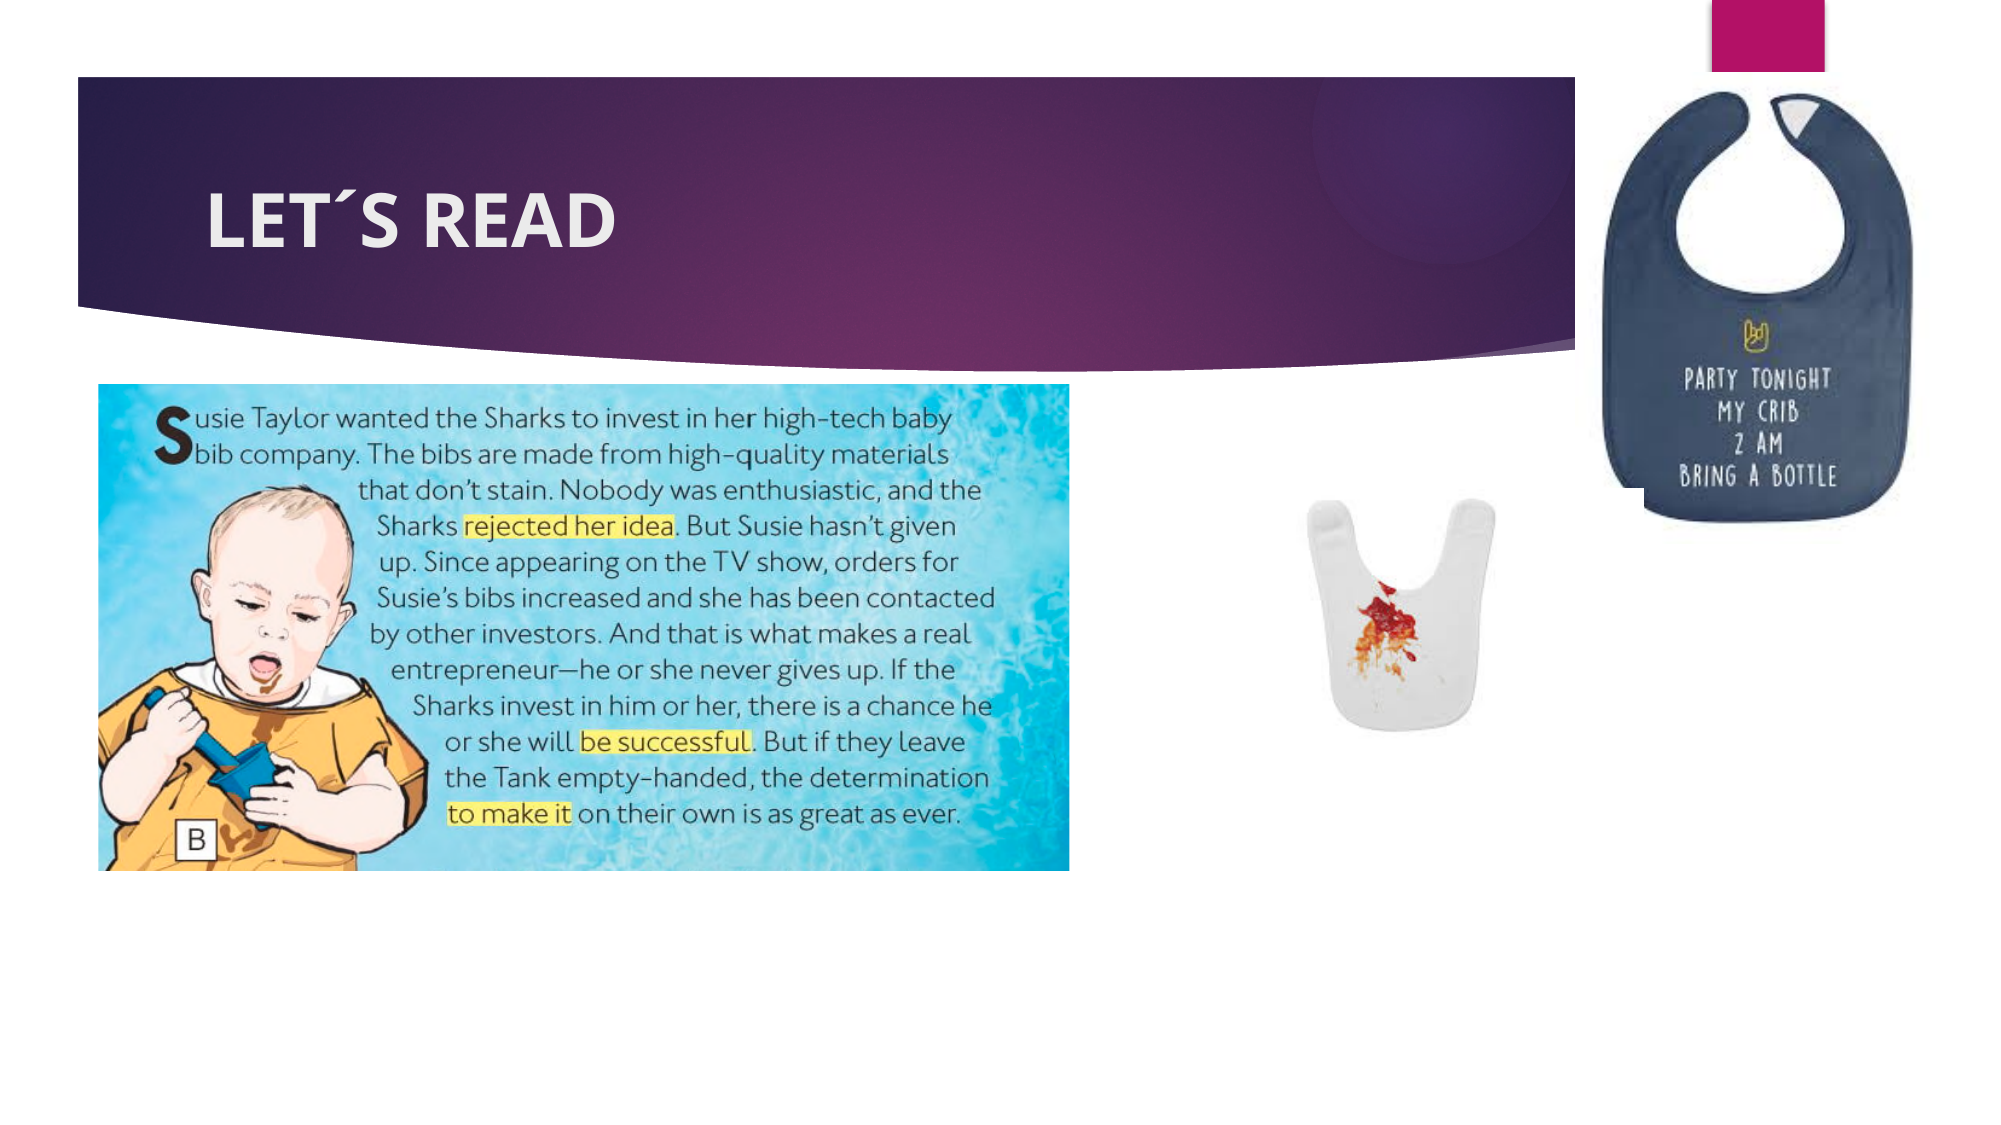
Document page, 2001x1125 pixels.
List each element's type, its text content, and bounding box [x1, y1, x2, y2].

picture [1159, 72, 1941, 744]
title LET´S READ [189, 159, 1568, 276]
picture [98, 384, 1070, 871]
